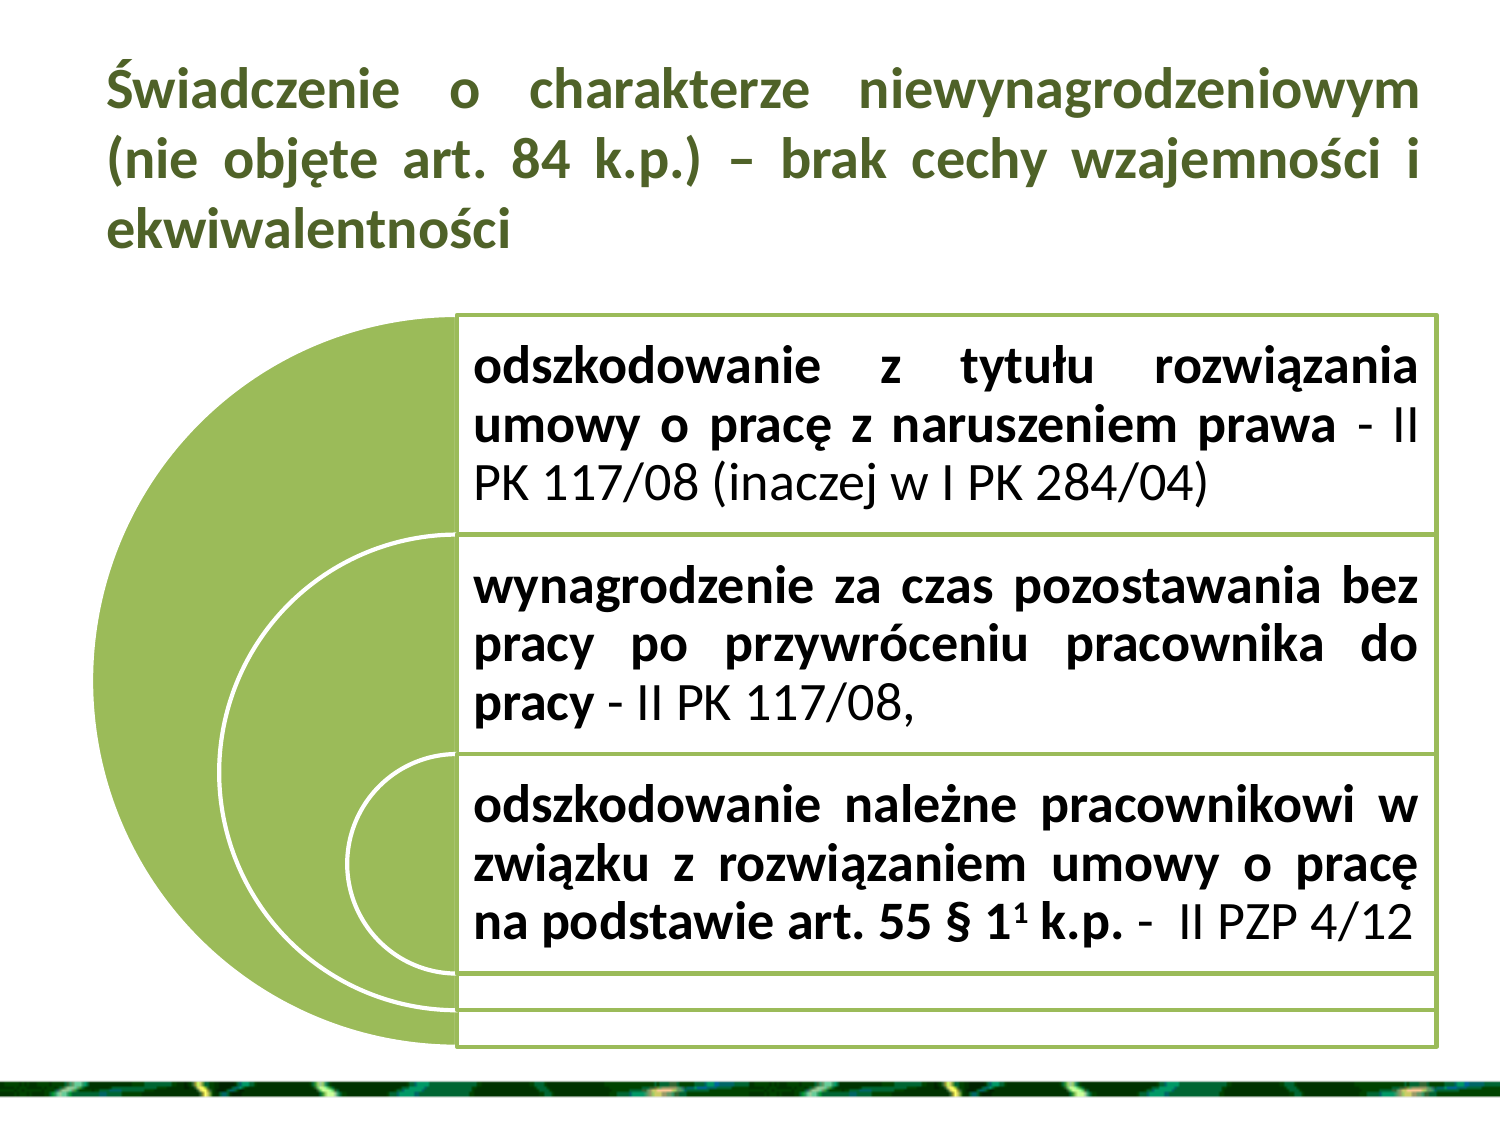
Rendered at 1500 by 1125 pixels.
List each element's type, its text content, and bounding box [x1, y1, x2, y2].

title Świadczenie o charakterze niewynagrodzeniowym (nie objęte art. 84 k.p.) – brak cechy wzajemności i ekwiwalentności [91, 42, 1437, 268]
picture [0, 1077, 1500, 1104]
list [90, 314, 1437, 1047]
